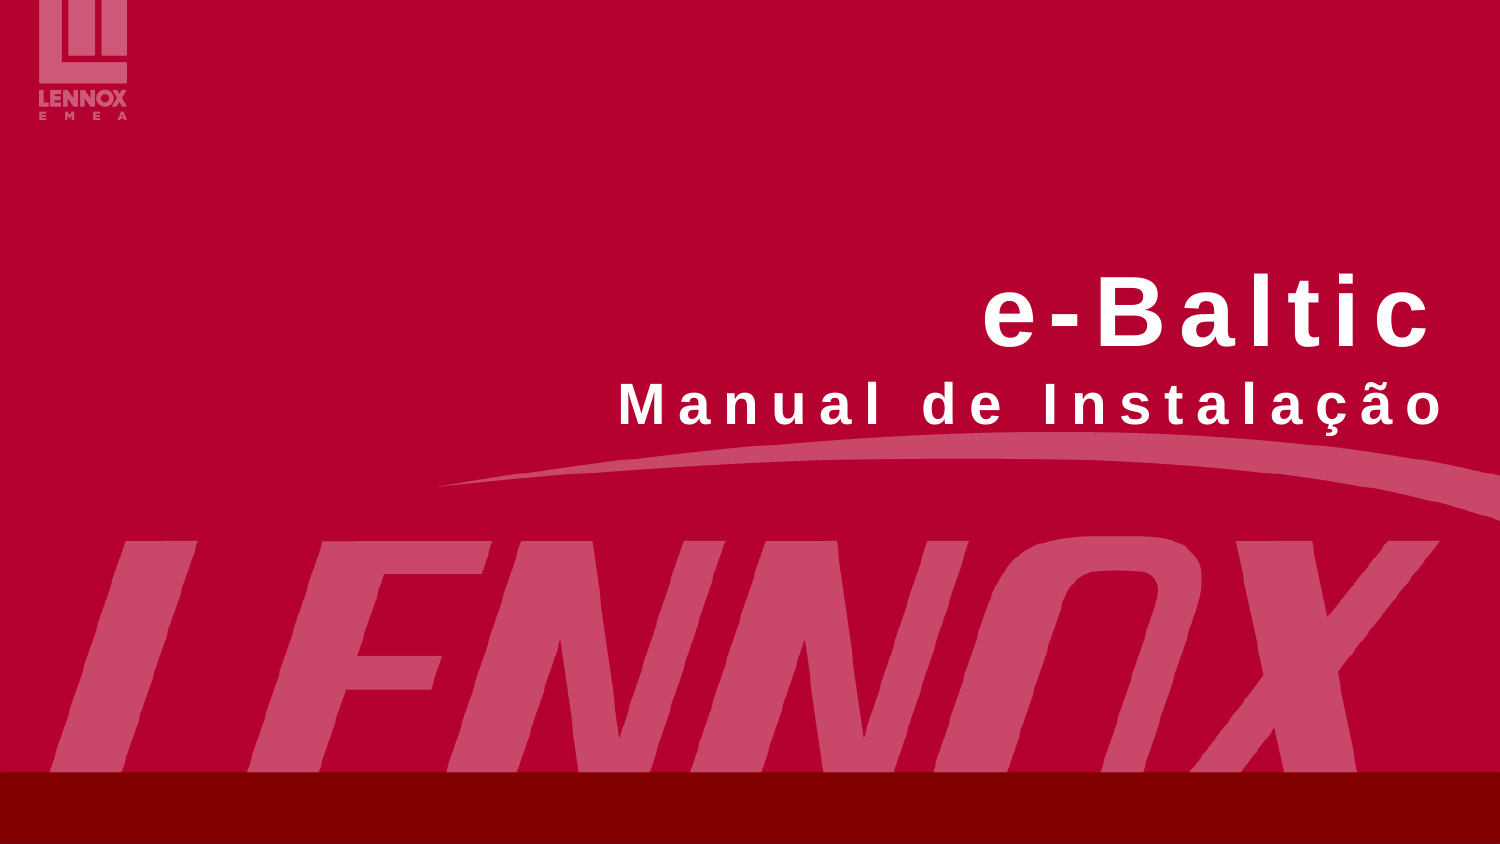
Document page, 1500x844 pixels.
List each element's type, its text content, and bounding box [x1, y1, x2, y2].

title e-Baltic Manual de Instalação [39, 218, 1457, 444]
